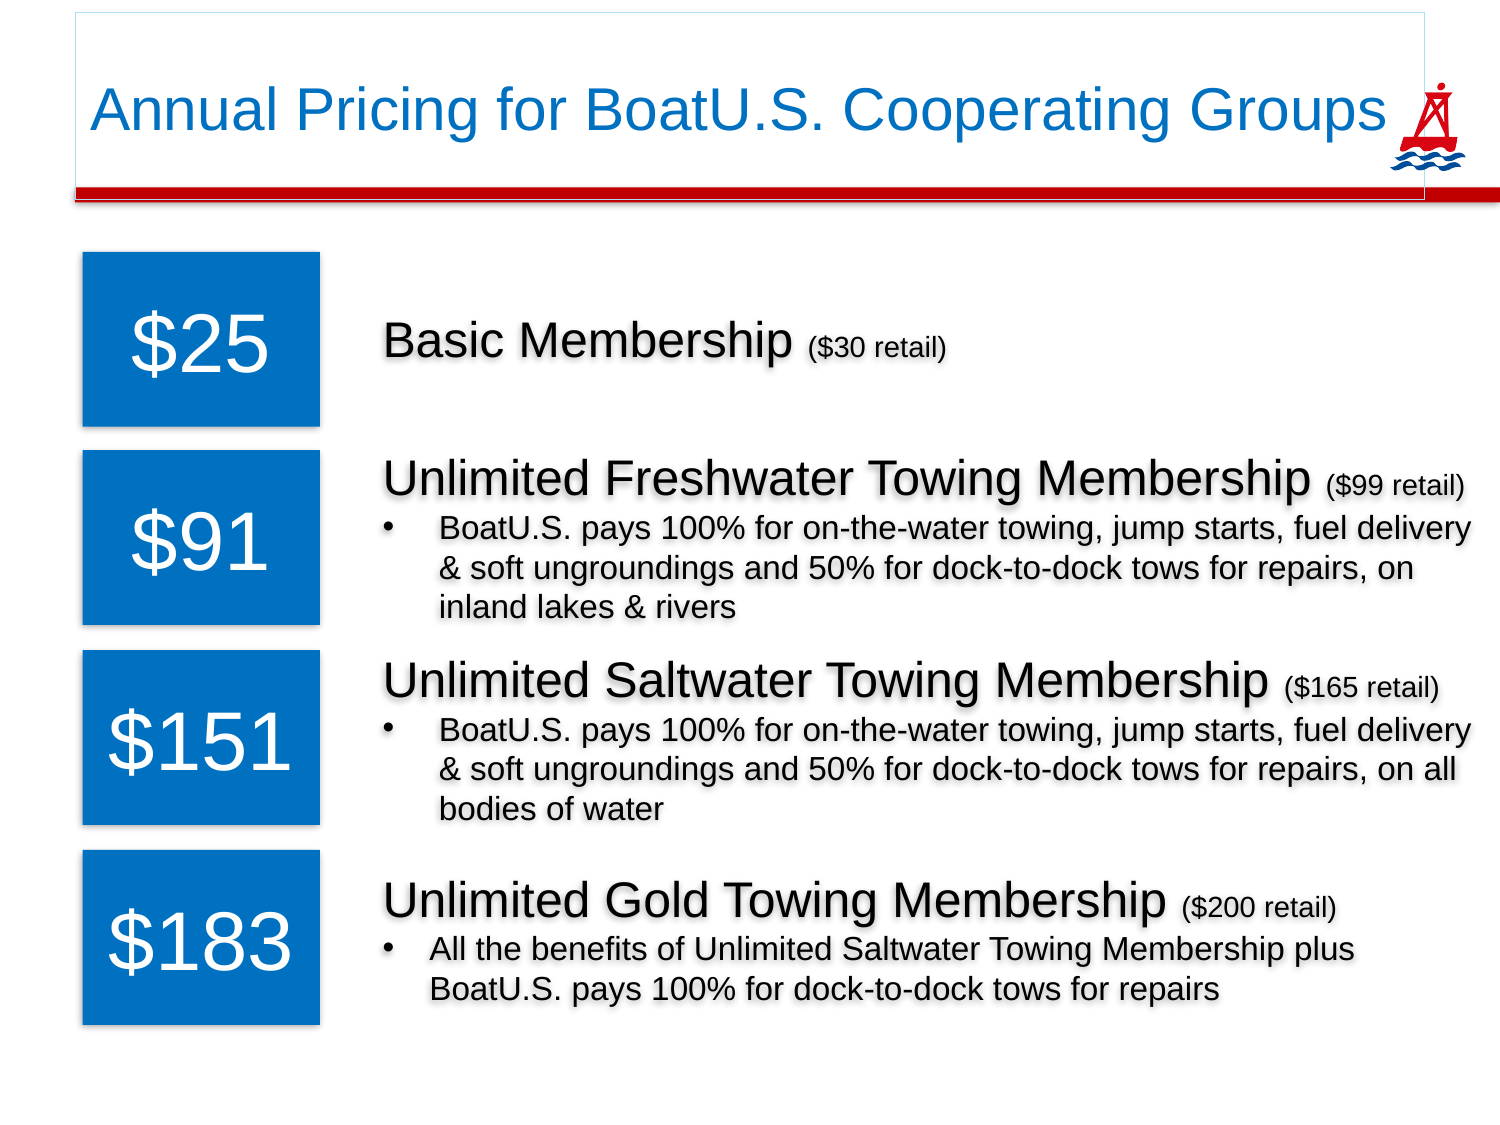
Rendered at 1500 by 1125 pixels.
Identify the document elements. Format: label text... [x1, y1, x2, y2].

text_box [82, 249, 1426, 427]
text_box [82, 649, 1500, 826]
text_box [82, 849, 1426, 1026]
title Annual Pricing for BoatU.S. Cooperating Groups [75, 12, 1425, 200]
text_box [82, 447, 1500, 626]
picture [1387, 79, 1469, 176]
